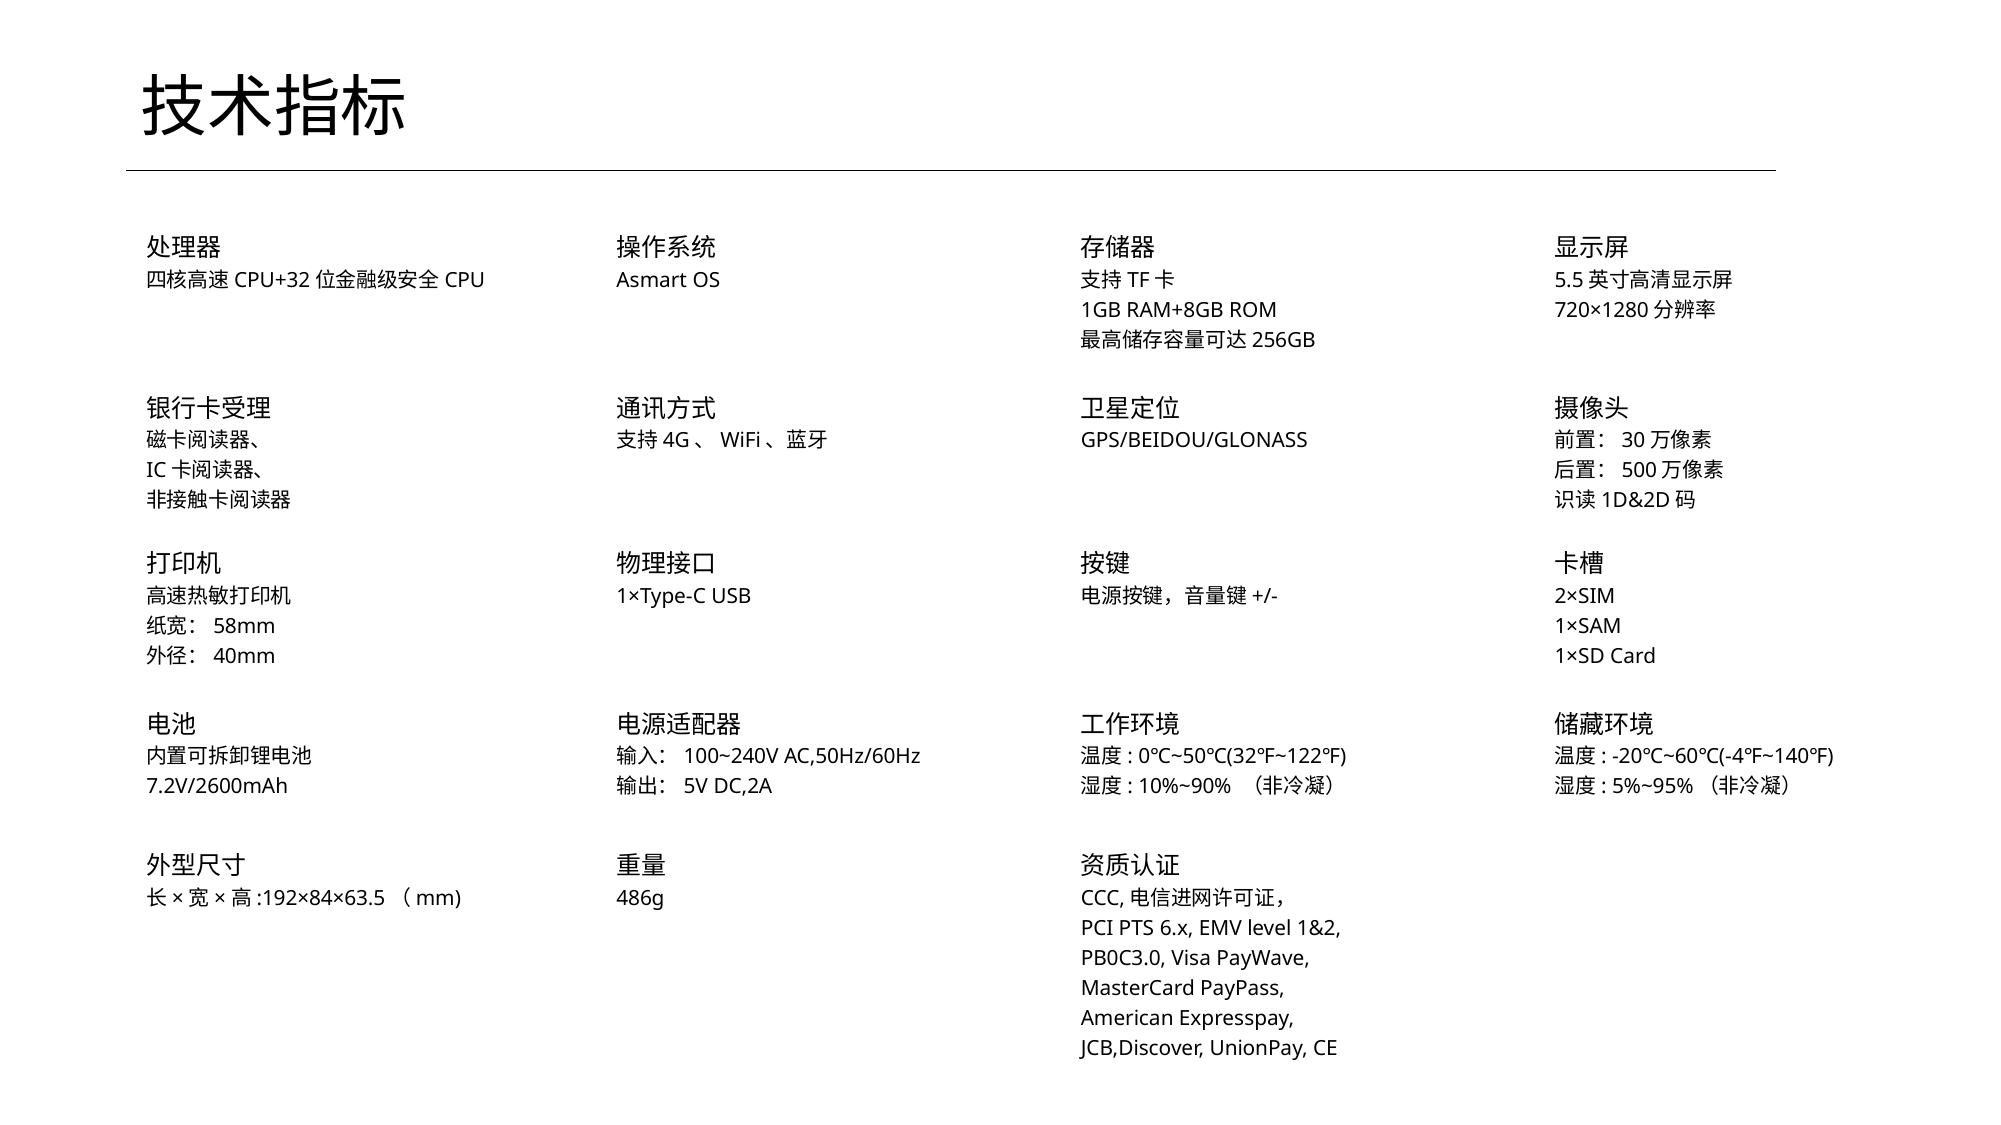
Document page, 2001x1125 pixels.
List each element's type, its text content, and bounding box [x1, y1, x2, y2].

text_box ⼯作环境 温度: 0℃~50℃(32℉~122℉) 湿度: 10%~90% （⾮冷凝） [1066, 694, 1483, 806]
text_box 操作系统 Asmart OS [601, 218, 1019, 300]
text_box 卫星定位 GPS/BEIDOU/GLONASS [1066, 378, 1483, 460]
text_box 摄像头 前置：30万像素 后置：500万像素 识读1D&2D码 [1539, 378, 1957, 520]
text_box 物理接⼝ 1×Type-C USB [601, 534, 1019, 616]
text_box 打印机 ⾼速热敏打印机 纸宽：58mm 外径：40mm [131, 534, 549, 675]
text_box 技术指标 [125, 56, 543, 151]
text_box 外型尺⼨ ⻓×宽×⾼:192×84×63.5（mm) [131, 836, 549, 917]
text_box 显示屏 5.5英⼨⾼清显⽰屏 720×1280分辨率 [1539, 218, 1957, 330]
text_box 通讯⽅式 ⽀持4G、WiFi、蓝⽛ [601, 378, 1019, 460]
text_box 银⾏卡受理 磁卡阅读器、 IC卡阅读器、 ⾮接触卡阅读器 [131, 378, 549, 520]
text_box 电源适配器 输⼊：100~240V AC,50Hz/60Hz 输出：5V DC,2A [601, 694, 1019, 806]
text_box 处理器 四核⾼速CPU+32位⾦融级安全CPU [131, 218, 549, 300]
text_box 储藏环境 温度: -20℃~60℃(-4℉~140℉) 湿度: 5%~95%（⾮冷凝） [1539, 694, 1957, 806]
text_box 资质认证 CCC,电信进网许可证， PCI PTS 6.x, EMV level 1&2, PB0C3.0, Visa PayWave, MasterCard PayPass, American Expresspay, JCB,Discover, UnionPay, CE [1066, 836, 1483, 1067]
text_box 重量 486g [601, 836, 1019, 917]
text_box 按键 电源按键，⾳量键+/- [1066, 534, 1483, 616]
text_box 存储器 ⽀持TF卡 1GB RAM+8GB ROM 最⾼储存容量可达256GB [1066, 218, 1431, 360]
text_box 电池 内置可拆卸锂电池 7.2V/2600mAh [131, 694, 549, 806]
text_box 卡槽 2×SIM 1×SAM 1×SD Card [1539, 534, 1957, 675]
